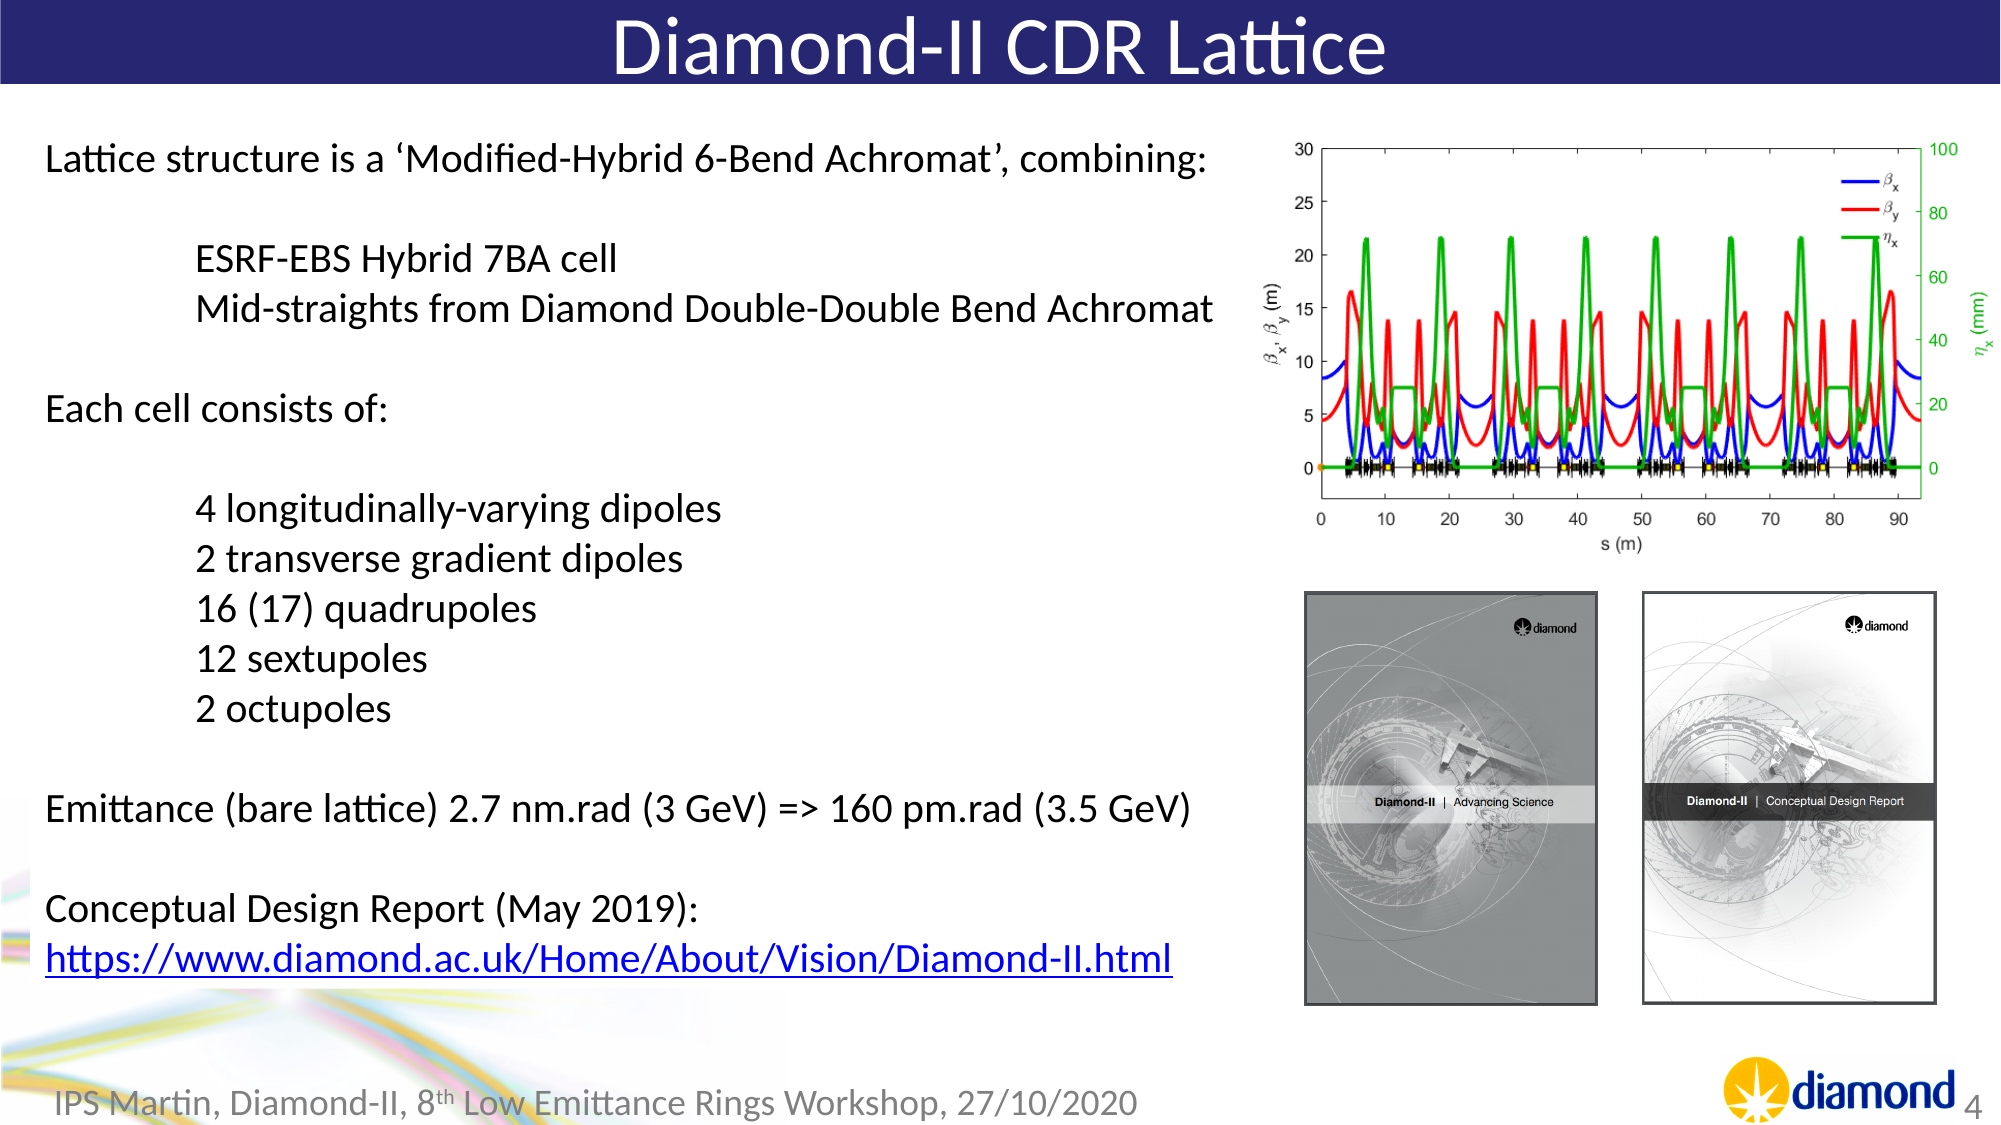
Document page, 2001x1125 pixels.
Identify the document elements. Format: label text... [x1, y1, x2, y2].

text_box Lattice structure is a ‘Modified-Hybrid 6-Bend Achromat’, combining: ESRF-EBS Hybrid 7BA cell Mid-straights from Diamond Double-Double Bend Achromat Each cell consists of: 4 longitudinally-varying dipoles 2 transverse gradient dipoles 16 (17) quadrupoles 12 sextupoles 2 octupoles Emittance (bare lattice) 2.7 nm.rad (3 GeV) => 160 pm.rad (3.5 GeV) Conceptual Design Report (May 2019): https://www.diamond.ac.uk/Home/About/Vision/Diamond-II.html [30, 123, 1257, 989]
picture [1, 796, 788, 1125]
slide_number 4 [1949, 1074, 2000, 1125]
footer IPS Martin, Diamond-II, 8th Low Emittance Rings Workshop, 27/10/2020 [39, 1070, 1583, 1125]
picture [1642, 591, 1938, 1006]
picture [1720, 1054, 1957, 1125]
picture [1220, 114, 1996, 555]
title Diamond-II CDR Lattice [39, 0, 1961, 102]
picture [1303, 591, 1599, 1006]
